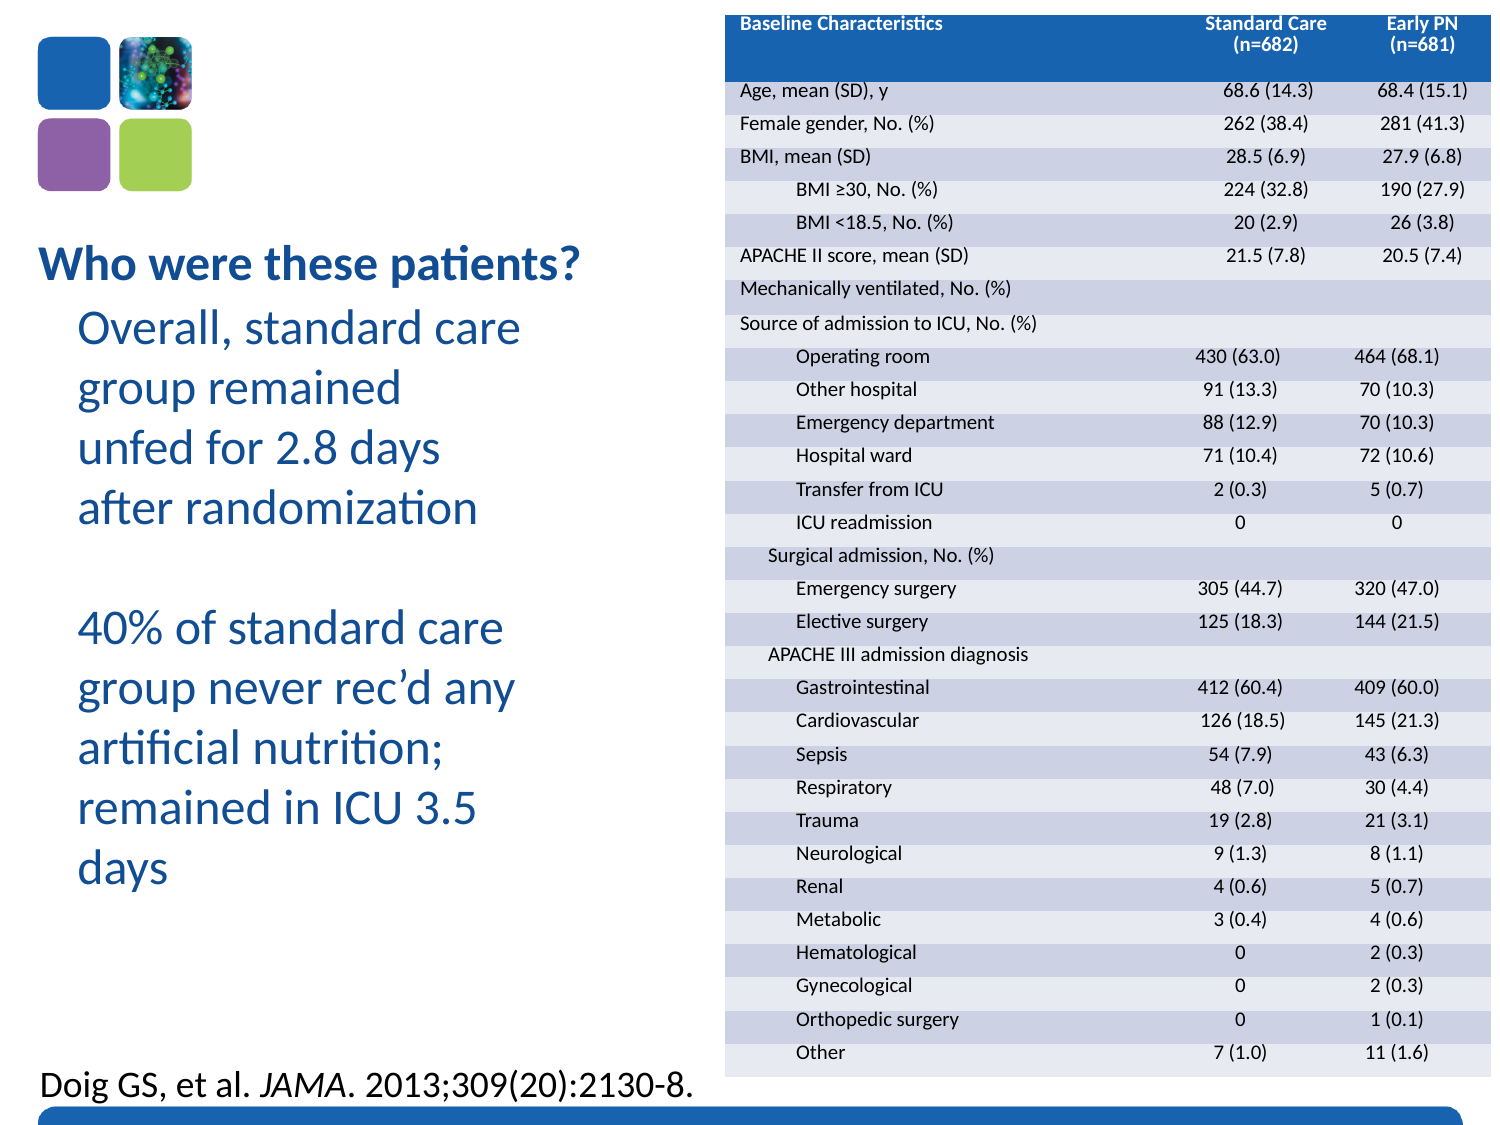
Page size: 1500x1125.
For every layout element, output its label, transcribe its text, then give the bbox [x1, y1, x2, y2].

table_cell Operating room [725, 348, 1178, 381]
table_header Early PN (n=681) [1354, 15, 1491, 82]
table_cell 1 (0.1) [1303, 1011, 1491, 1044]
table_cell Other hospital [725, 381, 1178, 414]
table_cell 145 (21.3) [1303, 712, 1491, 746]
table_cell 412 (60.4) [1178, 679, 1303, 712]
table_cell 430 (63.0) [1178, 348, 1303, 381]
table_cell Cardiovascular [725, 712, 1178, 746]
table_cell 0 [1178, 944, 1303, 977]
table_cell Metabolic [725, 911, 1178, 944]
table_cell Renal [725, 878, 1178, 911]
table_cell 4 (0.6) [1178, 878, 1303, 911]
table_cell ICU readmission [725, 514, 1178, 547]
table_cell Emergency surgery [725, 580, 1178, 613]
table_cell 71 (10.4) [1178, 447, 1303, 481]
table_cell 281 (41.3) [1354, 115, 1491, 148]
table_cell 320 (47.0) [1303, 580, 1491, 613]
table_cell 126 (18.5) [1178, 712, 1303, 746]
table_cell APACHE III admission diagnosis [725, 646, 1491, 679]
table_cell Transfer from ICU [725, 481, 1178, 514]
table_cell 88 (12.9) [1178, 414, 1303, 447]
table_cell 70 (10.3) [1303, 381, 1491, 414]
table_cell 144 (21.5) [1303, 613, 1491, 646]
table_cell 26 (3.8) [1354, 214, 1491, 247]
table_cell Age, mean (SD), y [725, 82, 1178, 115]
table_cell 2 (0.3) [1178, 481, 1303, 514]
table_cell 54 (7.9) [1178, 746, 1303, 779]
table_cell Surgical admission, No. (%) [725, 547, 1491, 580]
table_cell 125 (18.3) [1178, 613, 1303, 646]
text_box Doig GS, et al. JAMA. 2013;309(20):2130-8. [25, 1053, 710, 1113]
table_cell 190 (27.9) [1354, 181, 1491, 214]
table_cell Trauma [725, 812, 1178, 845]
table_cell 409 (60.0) [1303, 679, 1491, 712]
table_cell 91 (13.3) [1178, 381, 1303, 414]
table_cell Emergency department [725, 414, 1178, 447]
table_cell 43 (6.3) [1303, 746, 1491, 779]
table_cell Sepsis [725, 746, 1178, 779]
table_cell APACHE II score, mean (SD) [725, 247, 1178, 280]
table_cell 464 (68.1) [1303, 348, 1491, 381]
table_cell [1354, 280, 1491, 315]
table_cell 27.9 (6.8) [1354, 148, 1491, 181]
table_cell BMI, mean (SD) [725, 148, 1178, 181]
table_cell 5 (0.7) [1303, 481, 1491, 514]
table_cell Hematological [725, 944, 1178, 977]
picture [0, 0, 1500, 1125]
table_cell [1178, 280, 1354, 315]
table_header Baseline Characteristics [725, 15, 1178, 82]
table_cell Gastrointestinal [725, 679, 1178, 712]
table_cell Mechanically ventilated, No. (%) [725, 280, 1178, 315]
table_cell 21 (3.1) [1303, 812, 1491, 845]
table_cell Source of admission to ICU, No. (%) [725, 315, 1491, 348]
table_cell 2 (0.3) [1303, 977, 1491, 1011]
text_box Who were these patients? [23, 223, 656, 299]
table_cell 20.5 (7.4) [1354, 247, 1491, 280]
table_cell 19 (2.8) [1178, 812, 1303, 845]
table_cell 4 (0.6) [1303, 911, 1491, 944]
table_cell Gynecological [725, 977, 1178, 1011]
table_cell 11 (1.6) [1303, 1044, 1491, 1077]
table_cell 262 (38.4) [1178, 115, 1354, 148]
table_cell 20 (2.9) [1178, 214, 1354, 247]
table_cell BMI <18.5, No. (%) [725, 214, 1178, 247]
table_cell Female gender, No. (%) [725, 115, 1178, 148]
table_cell Elective surgery [725, 613, 1178, 646]
table_cell Orthopedic surgery [725, 1011, 1178, 1044]
table_cell 5 (0.7) [1303, 878, 1491, 911]
table_cell 224 (32.8) [1178, 181, 1354, 214]
table_cell 68.6 (14.3) [1178, 82, 1354, 115]
table_cell 68.4 (15.1) [1354, 82, 1491, 115]
text_box Overall, standard care group remained unfed for 2.8 days after randomization 40% of standard care group never rec’d any artificial nutrition; remained in ICU 3.5 days [62, 287, 538, 903]
table_cell 7 (1.0) [1178, 1044, 1303, 1077]
table_cell Hospital ward [725, 447, 1178, 481]
table_cell 305 (44.7) [1178, 580, 1303, 613]
table_cell Neurological [725, 845, 1178, 878]
table_cell 72 (10.6) [1303, 447, 1491, 481]
table_cell 2 (0.3) [1303, 944, 1491, 977]
table_cell 30 (4.4) [1303, 779, 1491, 812]
table_cell 70 (10.3) [1303, 414, 1491, 447]
table_header Standard Care (n=682) [1178, 15, 1354, 82]
table_cell 21.5 (7.8) [1178, 247, 1354, 280]
table_cell BMI ≥30, No. (%) [725, 181, 1178, 214]
table_cell Respiratory [725, 779, 1178, 812]
table_cell 28.5 (6.9) [1178, 148, 1354, 181]
table_cell 0 [1303, 514, 1491, 547]
table_cell 0 [1178, 1011, 1303, 1044]
table_cell 48 (7.0) [1178, 779, 1303, 812]
table_cell 9 (1.3) [1178, 845, 1303, 878]
table_cell 3 (0.4) [1178, 911, 1303, 944]
table_cell 0 [1178, 977, 1303, 1011]
table_cell 0 [1178, 514, 1303, 547]
table_cell 8 (1.1) [1303, 845, 1491, 878]
table_cell Other [725, 1044, 1178, 1077]
